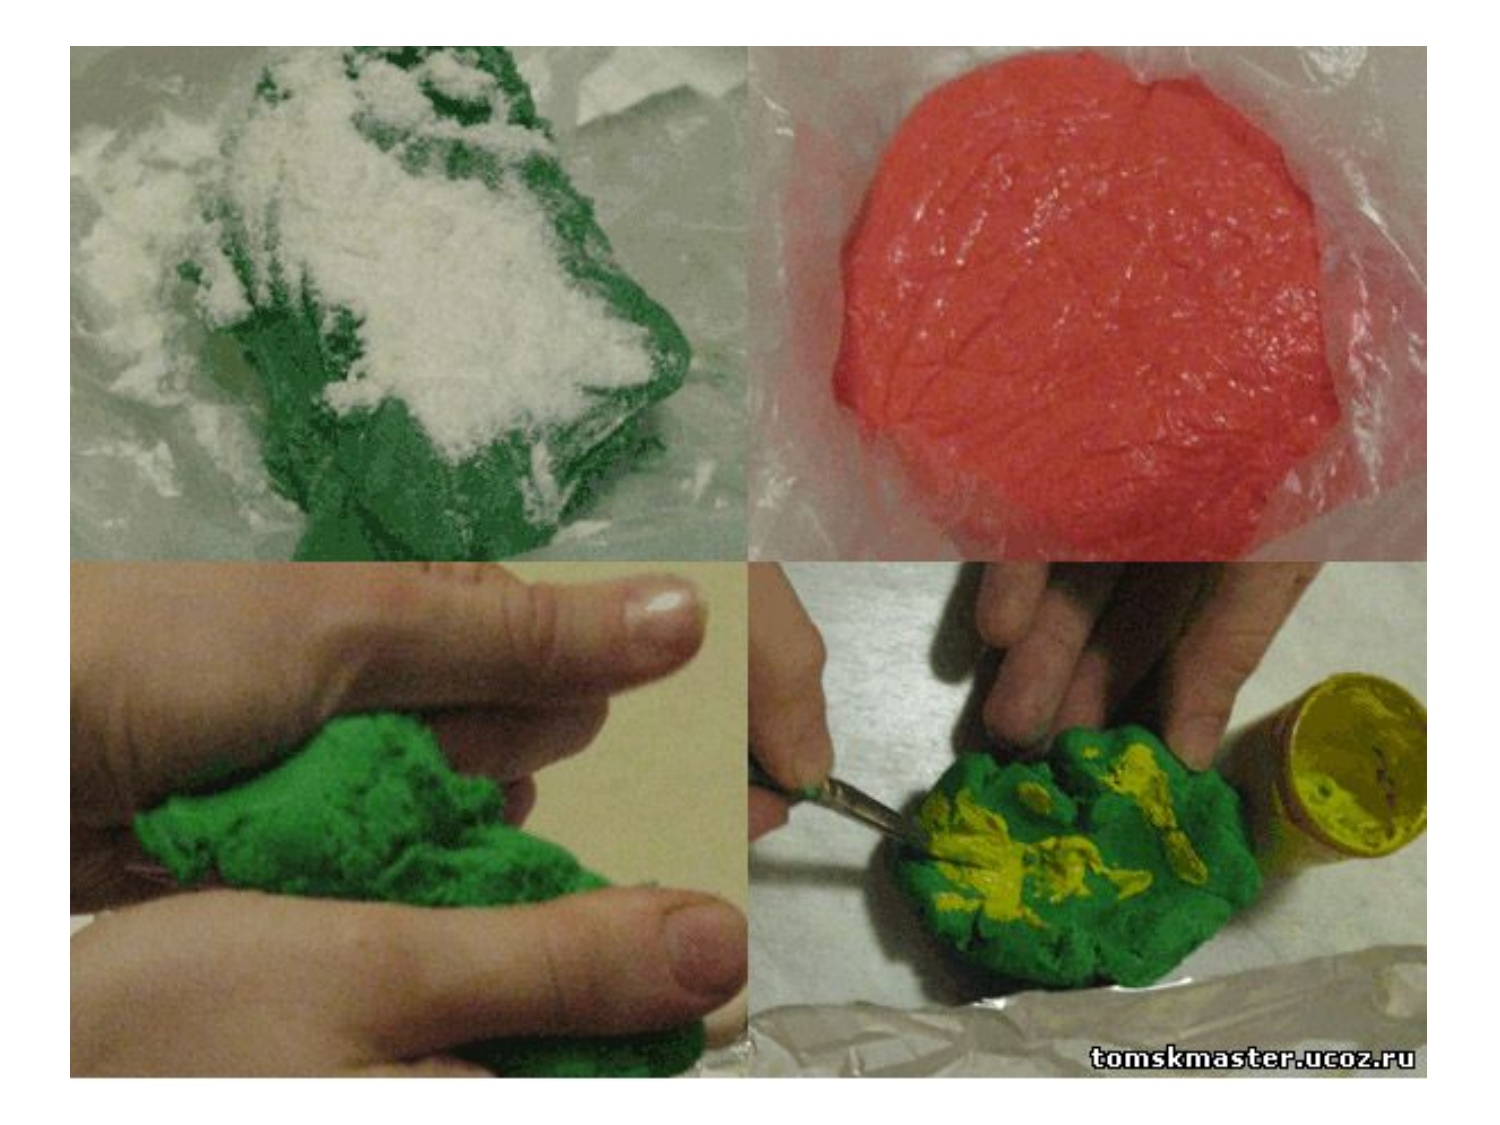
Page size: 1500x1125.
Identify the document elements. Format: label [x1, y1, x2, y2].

picture [70, 46, 1427, 1081]
